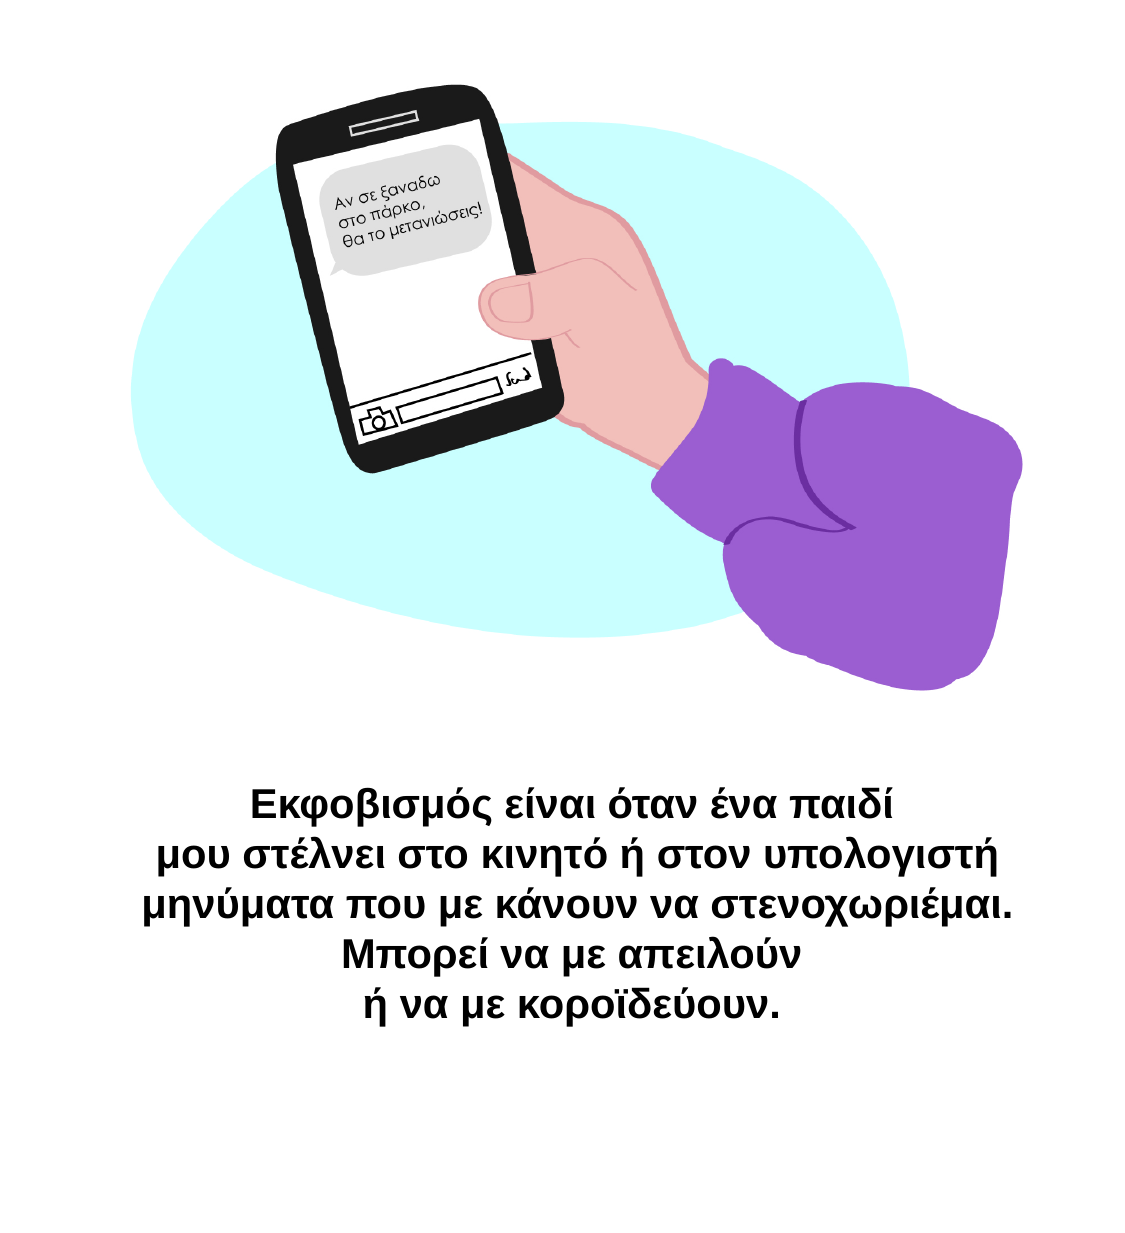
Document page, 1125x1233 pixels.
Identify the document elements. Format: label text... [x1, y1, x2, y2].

list Εκφοβισμός είναι όταν ένα παιδί μου στέλνει στο κινητό ή στον υπολογιστή μηνύματα που με κάνουν να στενοχωριέμαι. Μπορεί να με απειλούν ή να με κοροϊδεύουν. [124, 768, 1031, 1116]
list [79, 59, 1080, 726]
